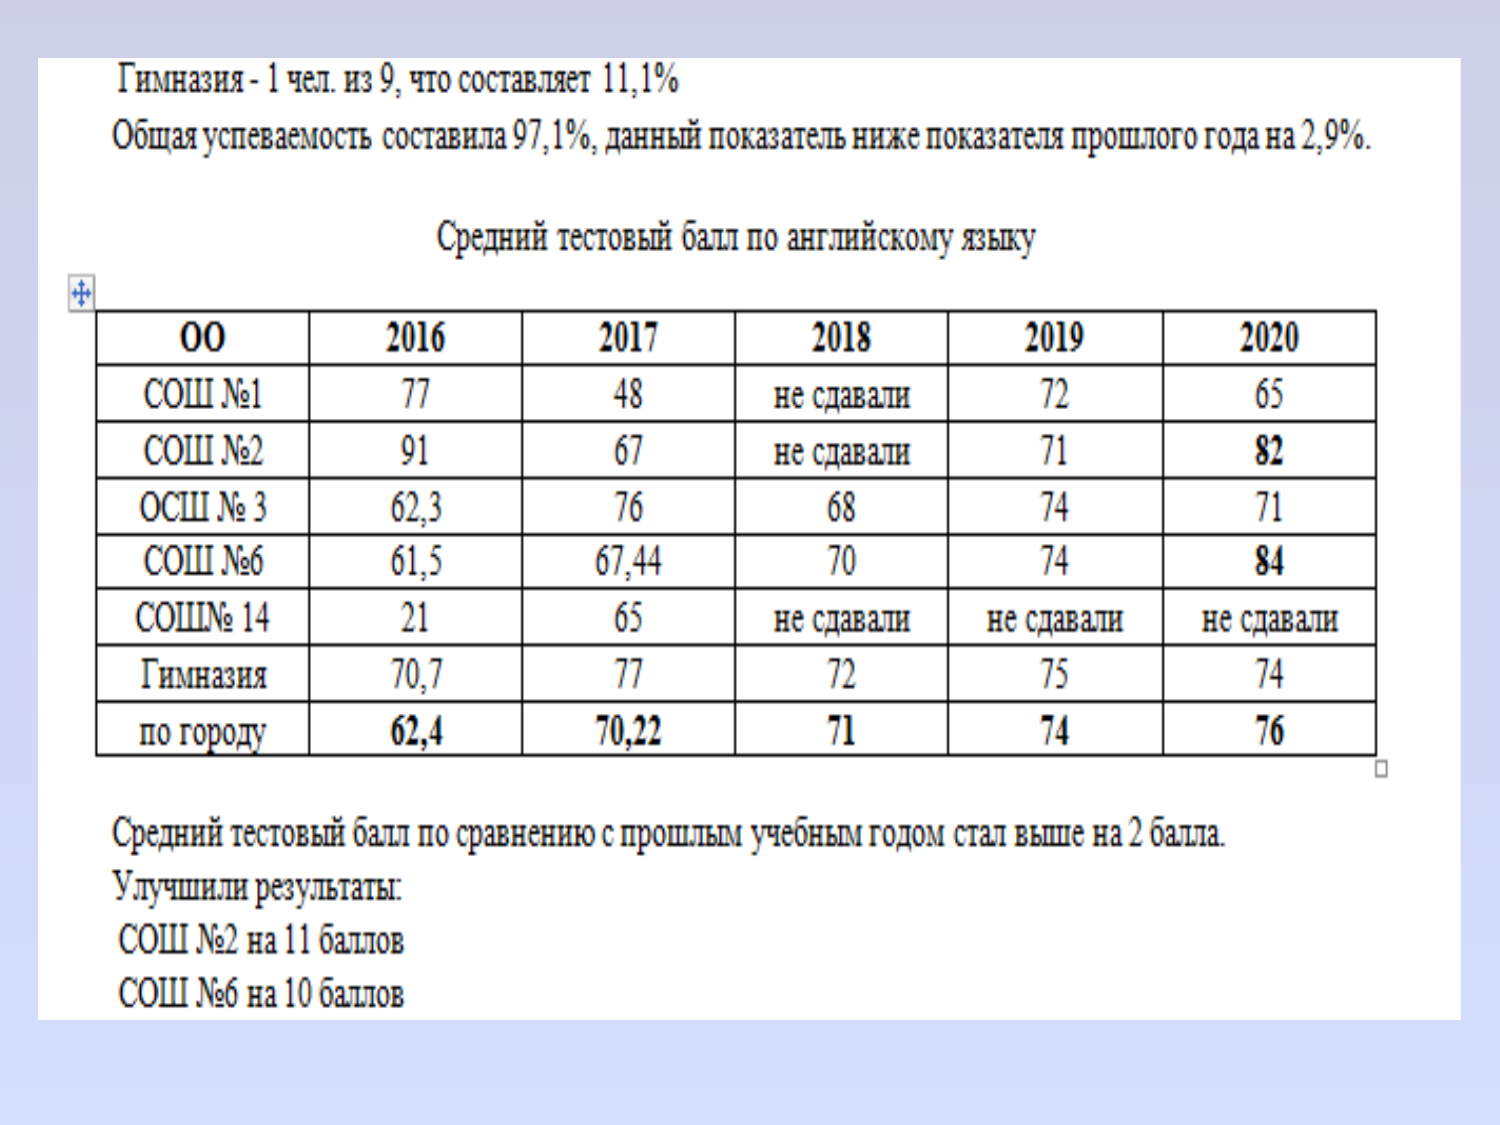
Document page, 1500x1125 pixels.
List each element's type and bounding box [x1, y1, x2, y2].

picture [37, 58, 1461, 1020]
